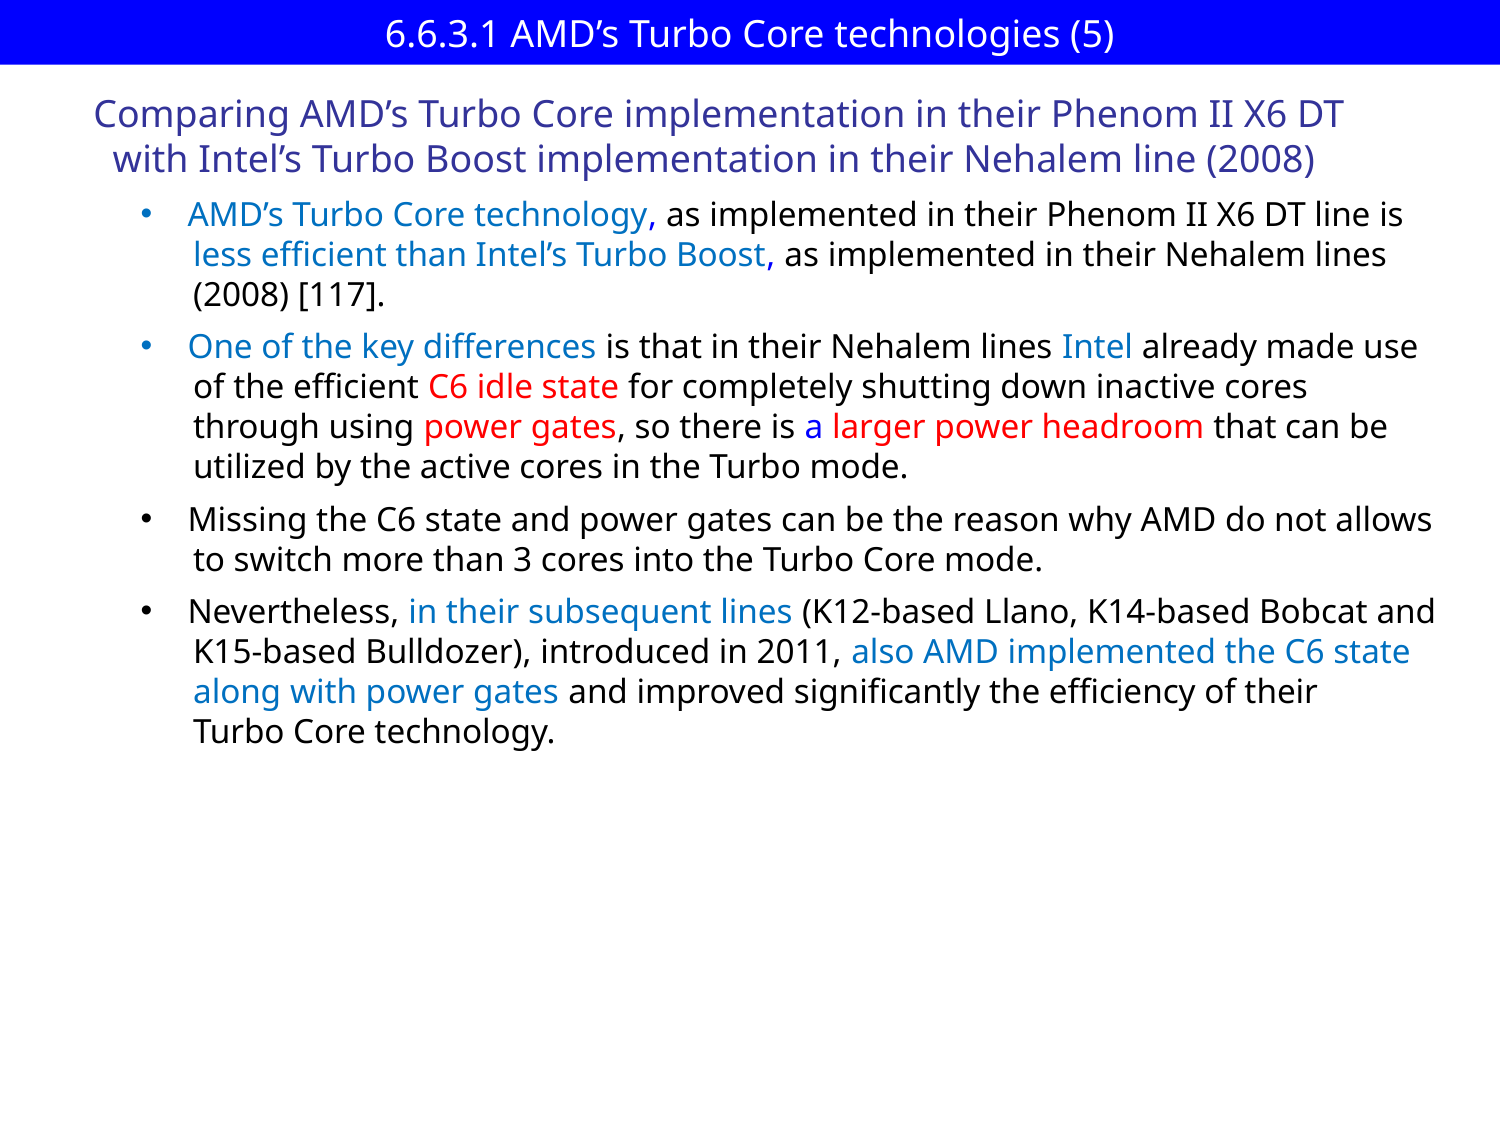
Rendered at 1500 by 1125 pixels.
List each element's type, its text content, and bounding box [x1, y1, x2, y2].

text_box AMD’s Turbo Core technology, as implemented in their Phenom II X6 DT line is less efficient than Intel’s Turbo Boost, as implemented in their Nehalem lines (2008) [117]. One of the key differences is that in their Nehalem lines Intel already made use of the efficient C6 idle state for completely shutting down inactive cores through using power gates, so there is a larger power headroom that can be utilized by the active cores in the Turbo mode. Missing the C6 state and power gates can be the reason why AMD do not allows to switch more than 3 cores into the Turbo Core mode. Nevertheless, in their subsequent lines (K12-based Llano, K14-based Bobcat and K15-based Bulldozer), introduced in 2011, also AMD implemented the C6 state along with power gates and improved significantly the efficiency of their Turbo Core technology. [125, 185, 1453, 758]
text_box Comparing AMD’s Turbo Core implementation in their Phenom II X6 DT with Intel’s Turbo Boost implementation in their Nehalem line (2008) [78, 82, 1361, 188]
title 6.6.3.1 AMD’s Turbo Core technologies (5) [0, 0, 1500, 65]
